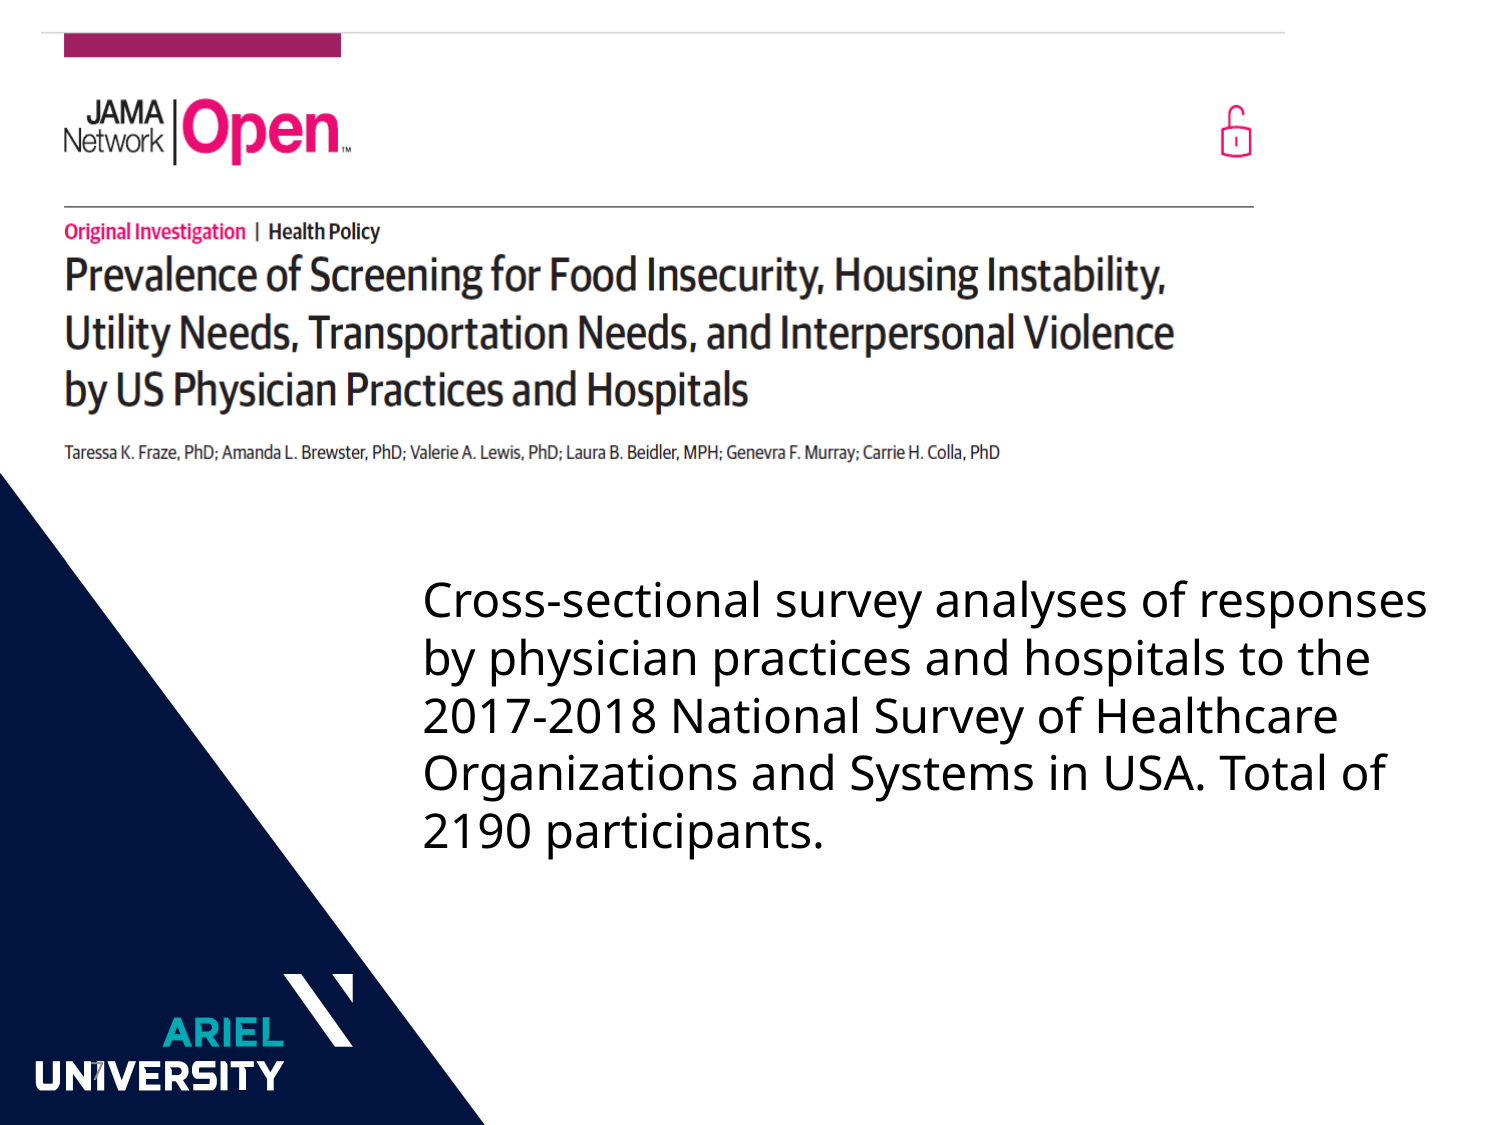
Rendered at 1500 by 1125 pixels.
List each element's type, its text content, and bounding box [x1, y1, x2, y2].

list Cross-sectional survey analyses of responses by physician practices and hospitals to the 2017-2018 National Survey of Healthcare Organizations and Systems in USA. Total of 2190 participants. [407, 562, 1473, 868]
slide_number 7 [75, 1042, 425, 1103]
picture [0, 0, 1500, 1125]
